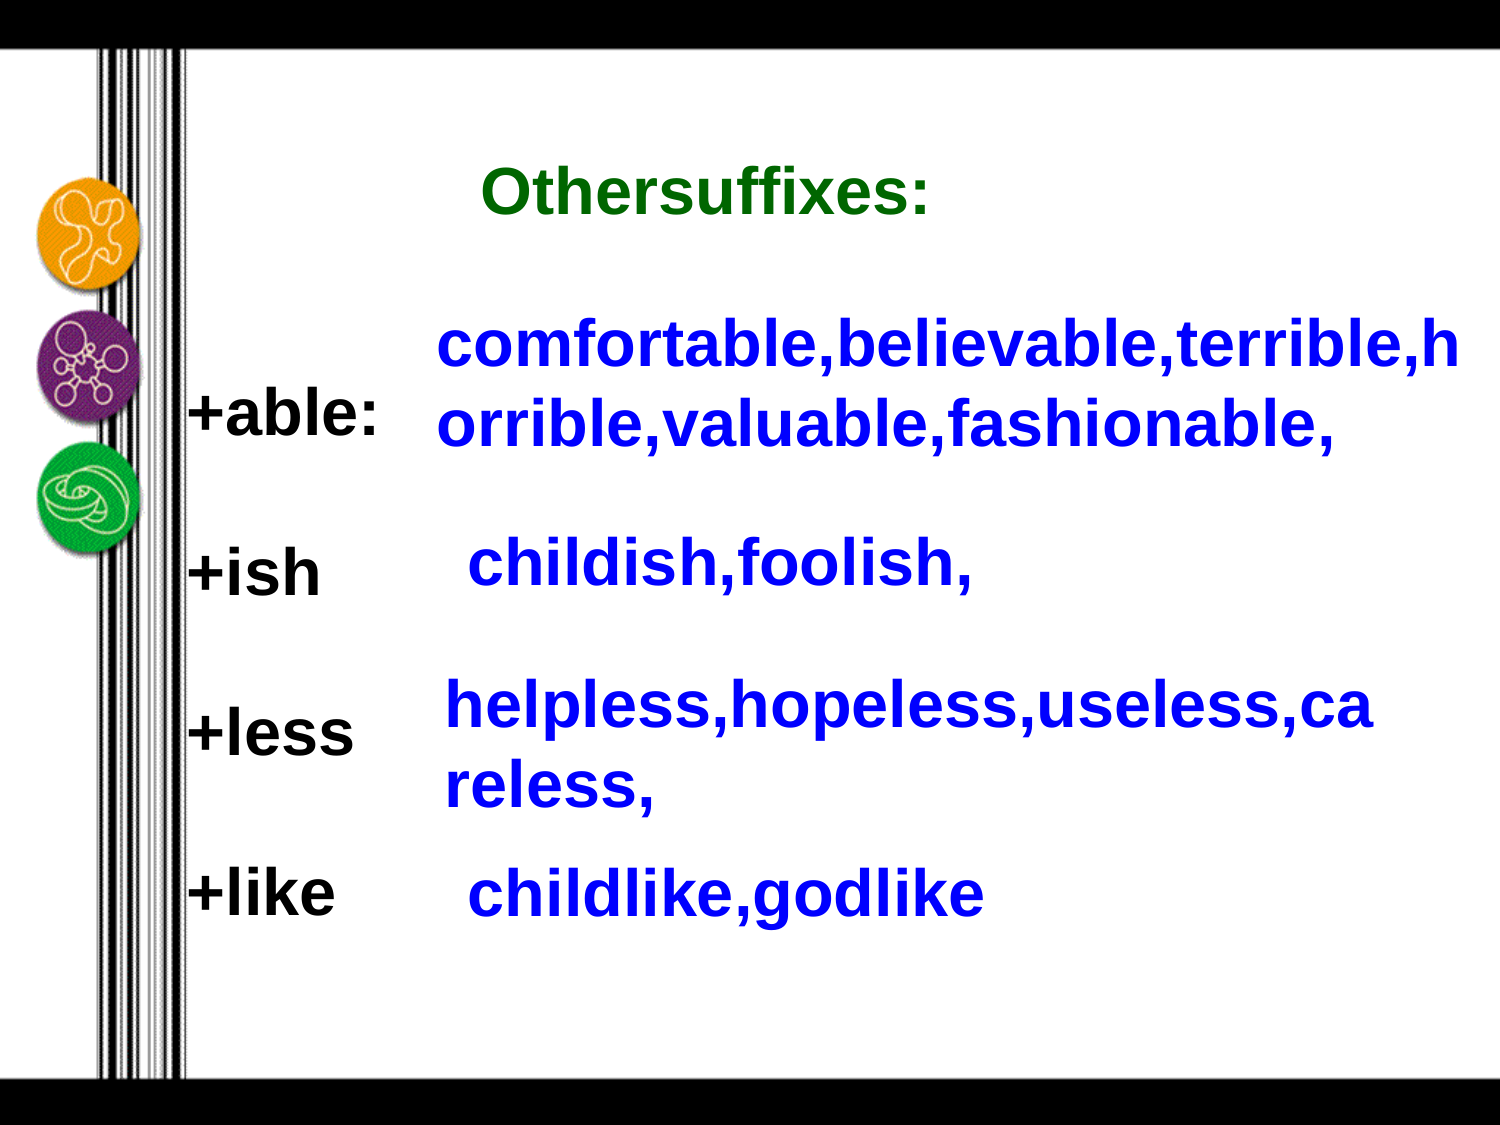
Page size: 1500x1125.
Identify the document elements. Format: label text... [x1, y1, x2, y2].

text_box helpless,hopeless,useless,careless, [430, 653, 1395, 828]
text_box childish,foolish, [452, 511, 990, 607]
text_box Othersuffixes: [465, 140, 948, 292]
picture [0, 0, 1500, 1125]
text_box comfortable,believable,terrible,horrible,valuable,fashionable, [421, 292, 1500, 468]
text_box +able: +ish +less +like [172, 281, 434, 936]
text_box childlike,godlike [453, 842, 1002, 938]
